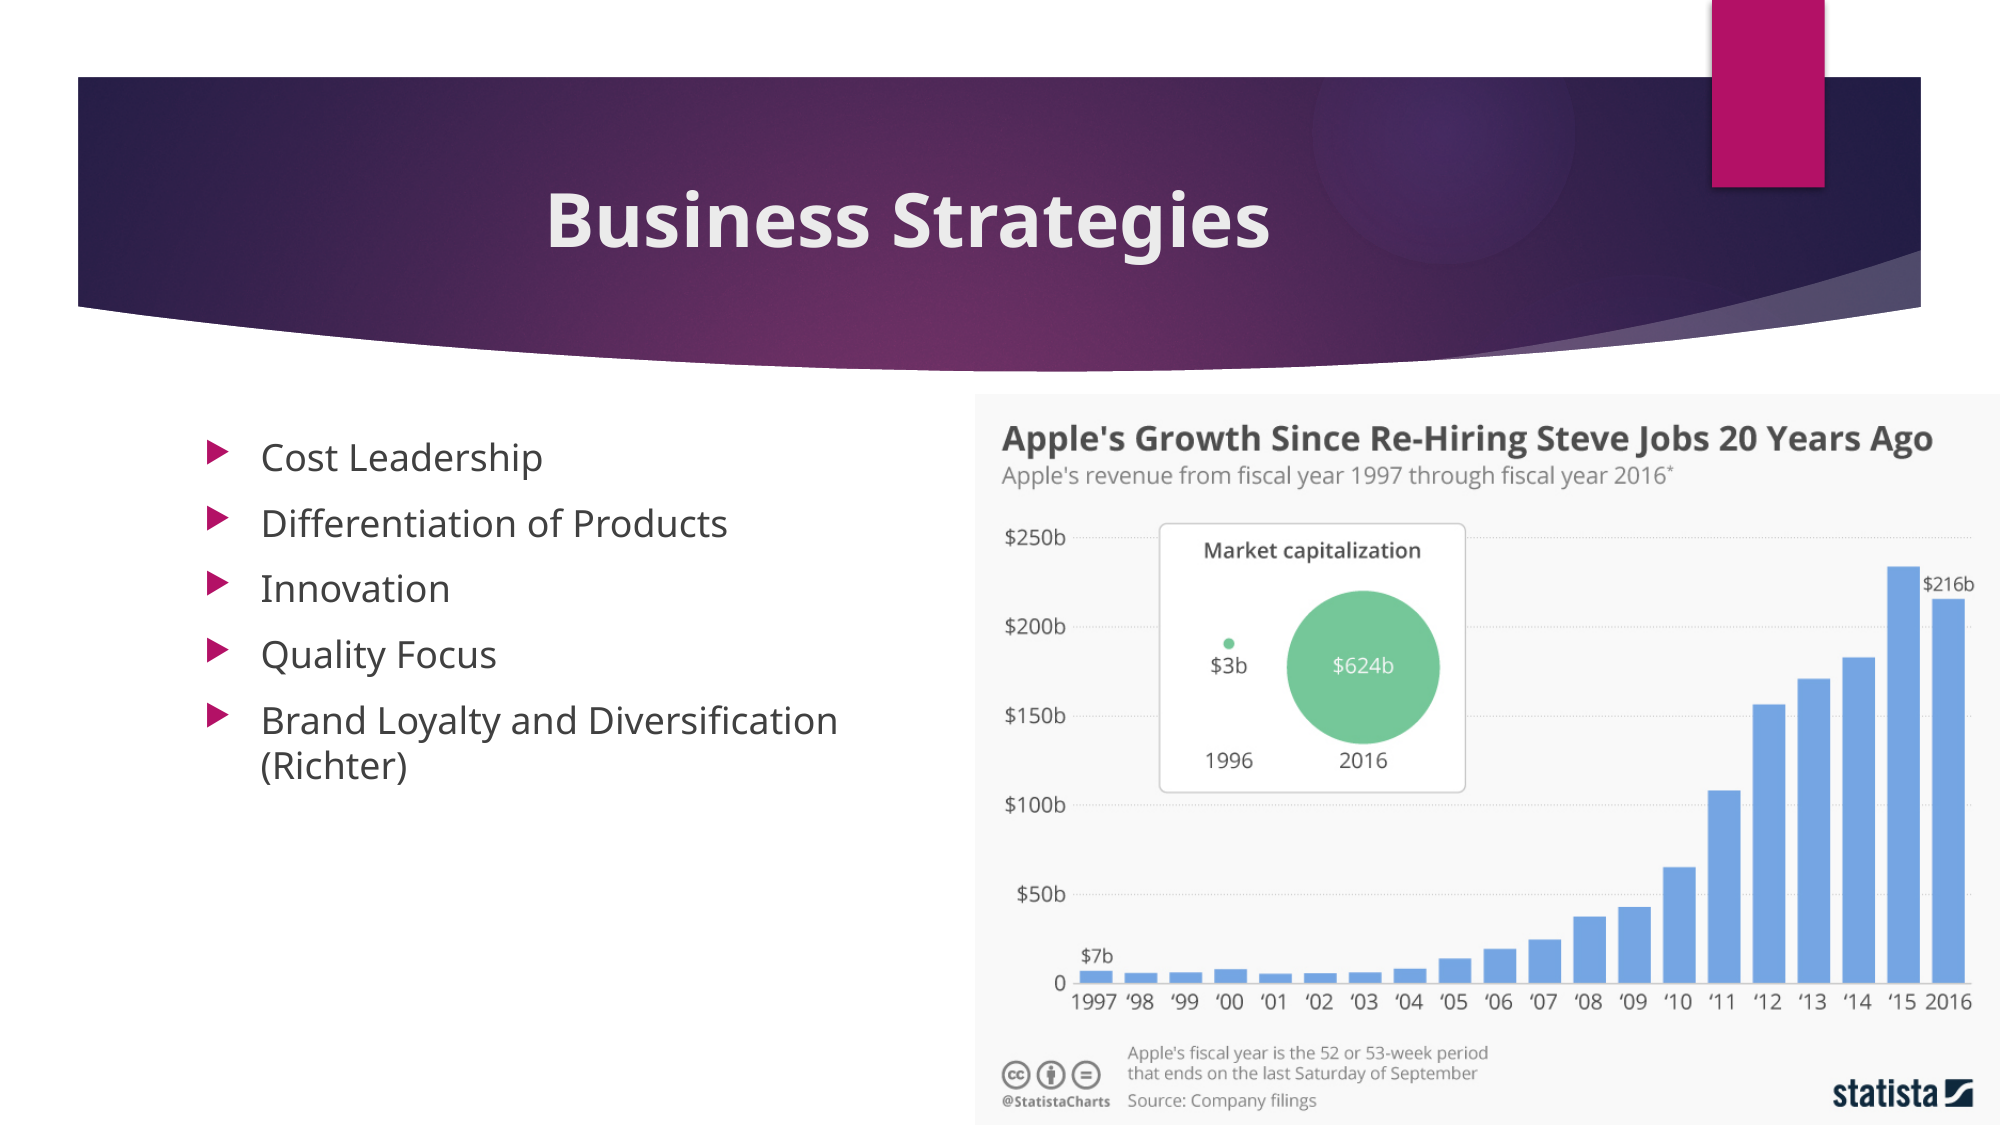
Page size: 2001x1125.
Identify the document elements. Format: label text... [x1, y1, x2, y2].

list Cost Leadership Differentiation of Products Innovation Quality Focus Brand Loyalty and Diversification (Richter) [189, 426, 969, 988]
title Business Strategies [189, 159, 1627, 276]
picture [974, 394, 2000, 1125]
